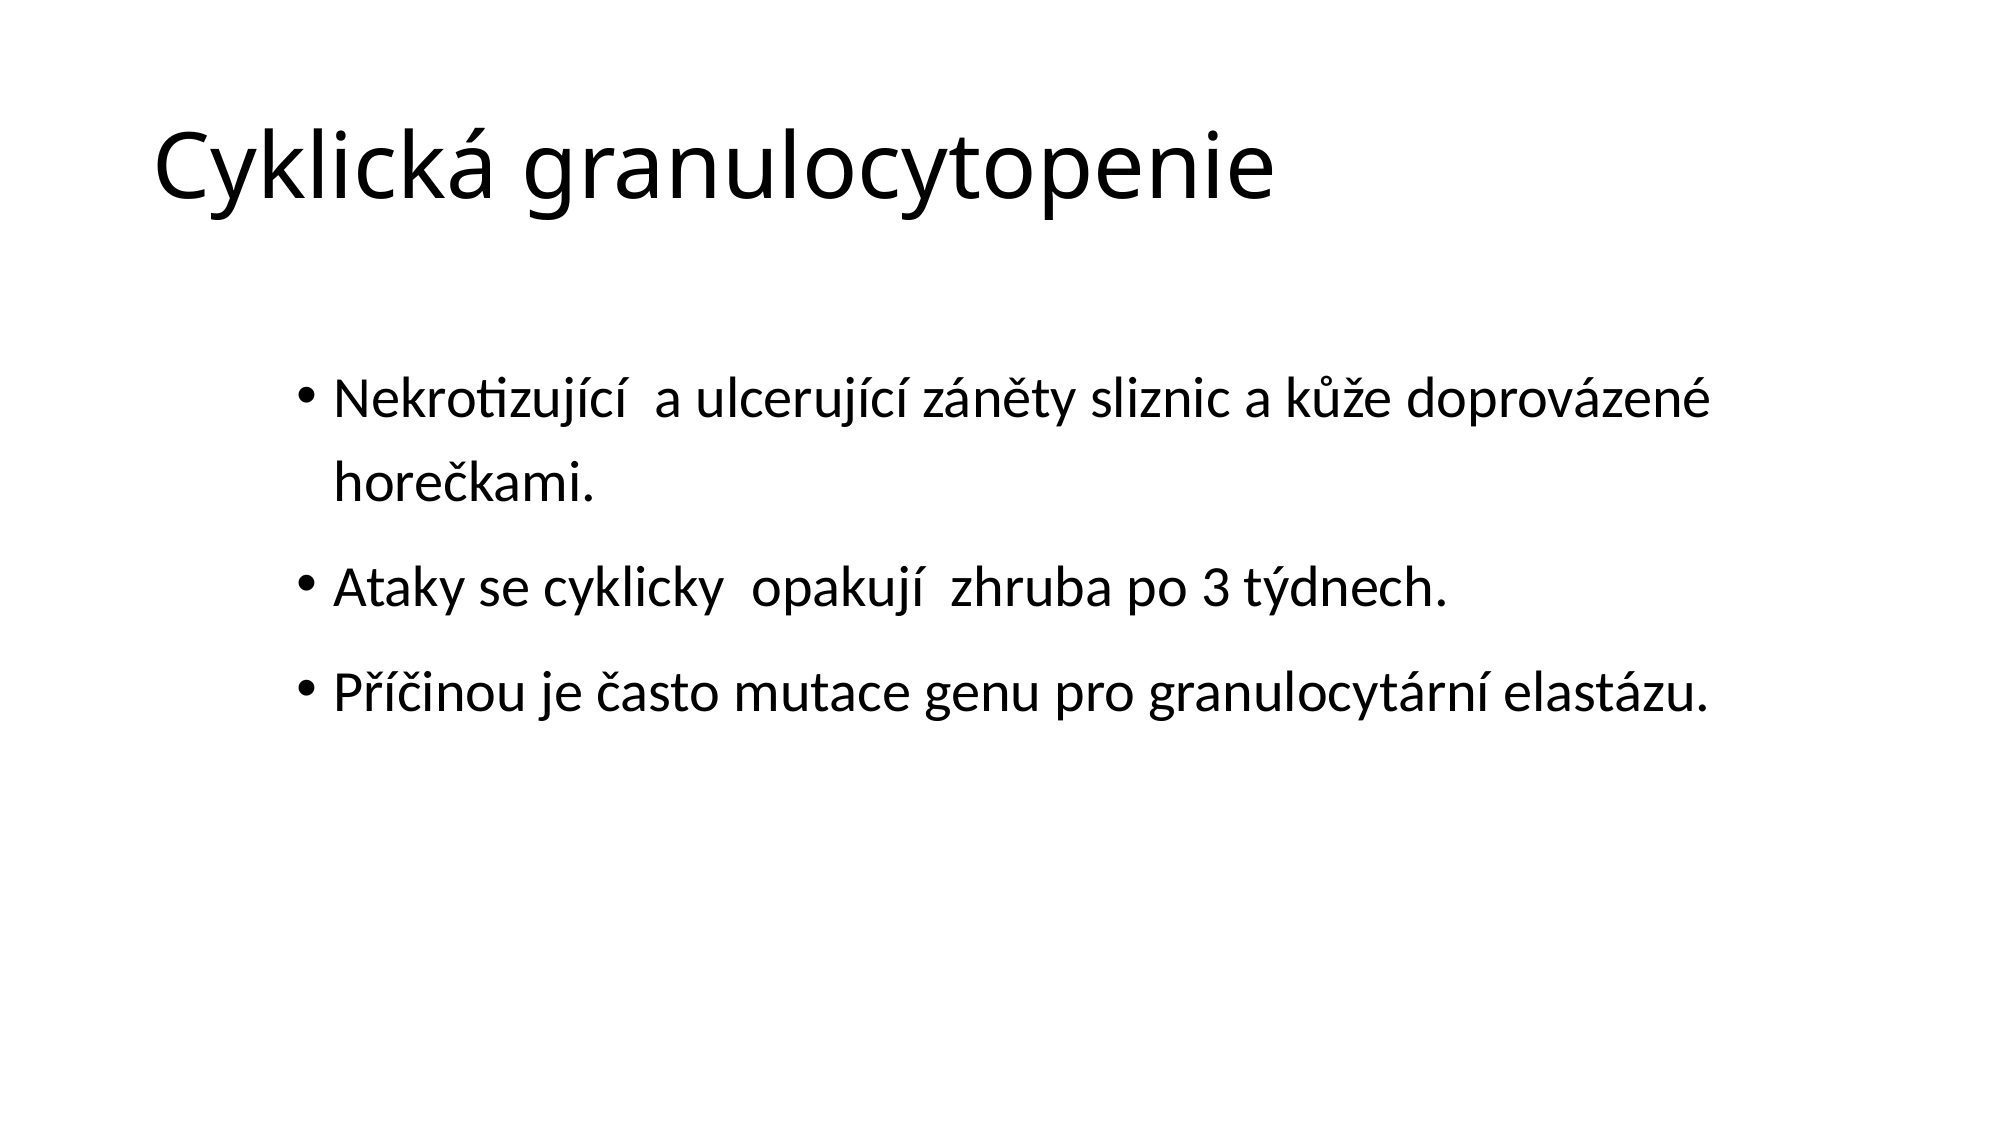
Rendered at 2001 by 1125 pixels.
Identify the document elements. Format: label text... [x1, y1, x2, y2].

title Cyklická granulocytopenie [137, 59, 1863, 278]
list Nekrotizující a ulcerující záněty sliznic a kůže doprovázené horečkami. Ataky se cyklicky opakují zhruba po 3 týdnech. Příčinou je často mutace genu pro granulocytární elastázu. [281, 337, 1732, 1024]
